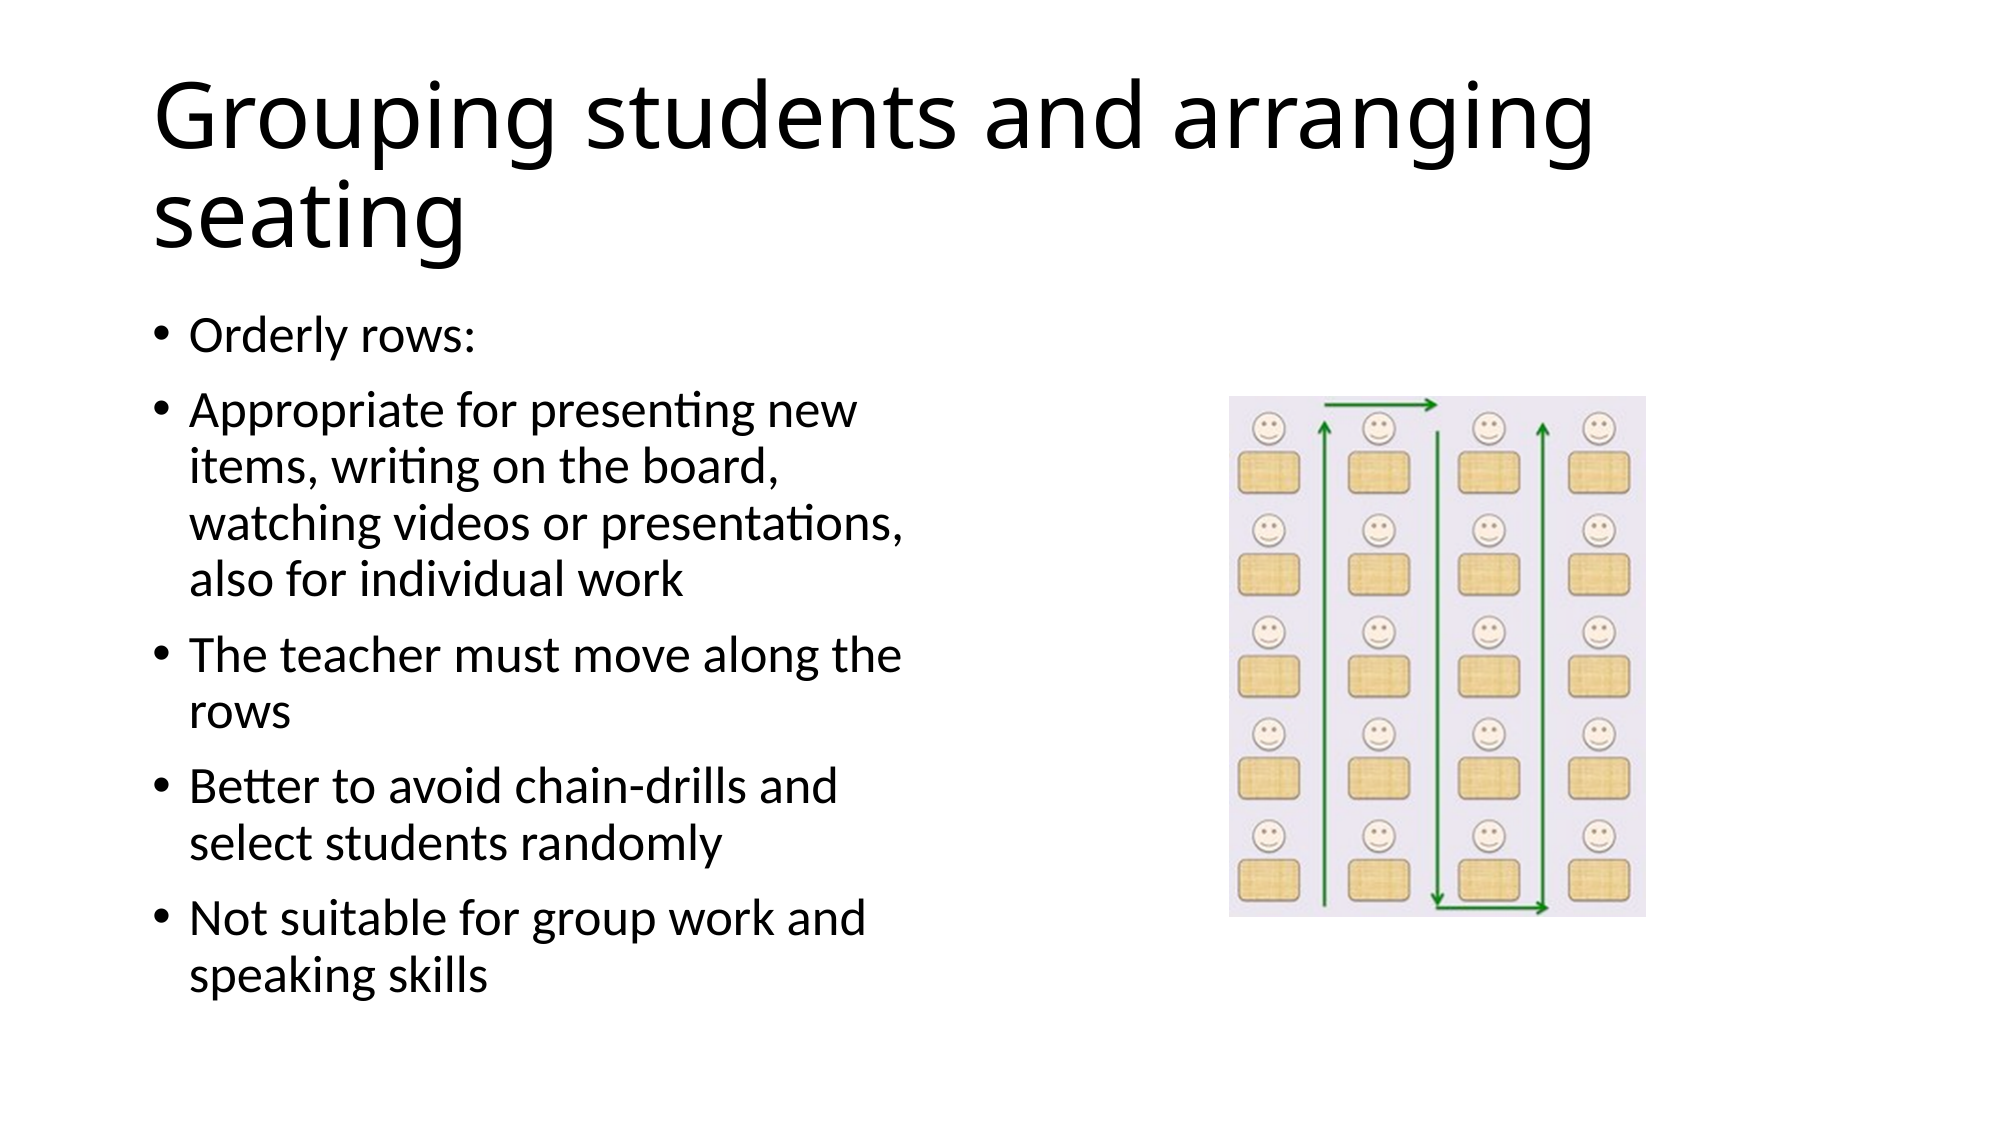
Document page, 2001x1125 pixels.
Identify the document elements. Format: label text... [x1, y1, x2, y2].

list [1229, 396, 1646, 917]
list Orderly rows: Appropriate for presenting new items, writing on the board, watching videos or presentations, also for individual work The teacher must move along the rows Better to avoid chain-drills and select students randomly Not suitable for group work and speaking skills [137, 299, 988, 1014]
title Grouping students and arranging seating [137, 59, 1863, 278]
